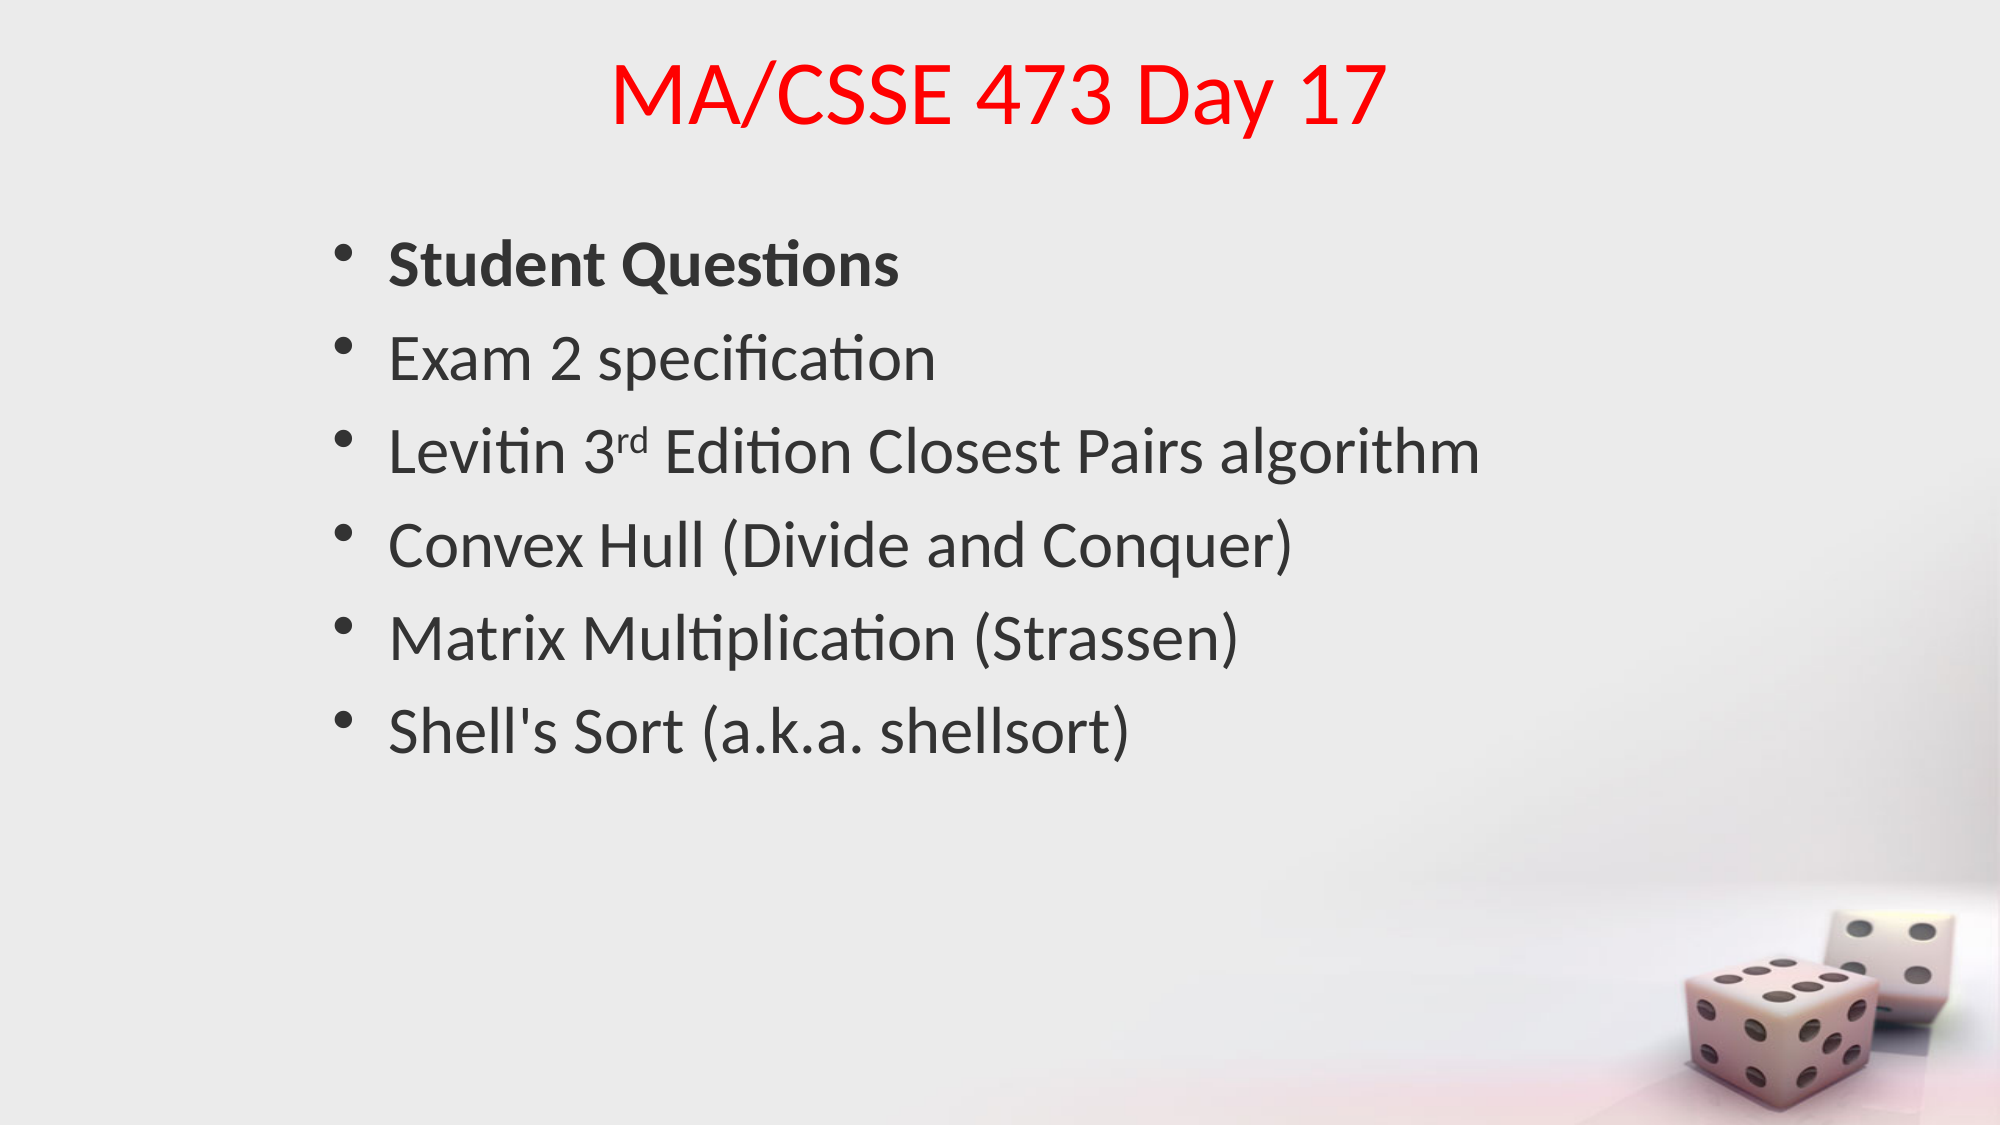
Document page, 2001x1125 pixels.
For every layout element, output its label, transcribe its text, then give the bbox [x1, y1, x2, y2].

list Student Questions Exam 2 specification Levitin 3rd Edition Closest Pairs algorithm Convex Hull (Divide and Conquer) Matrix Multiplication (Strassen) Shell's Sort (a.k.a. shellsort) [324, 212, 1676, 1063]
title MA/CSSE 473 Day 17 [324, 12, 1676, 163]
picture [0, 0, 2000, 1125]
